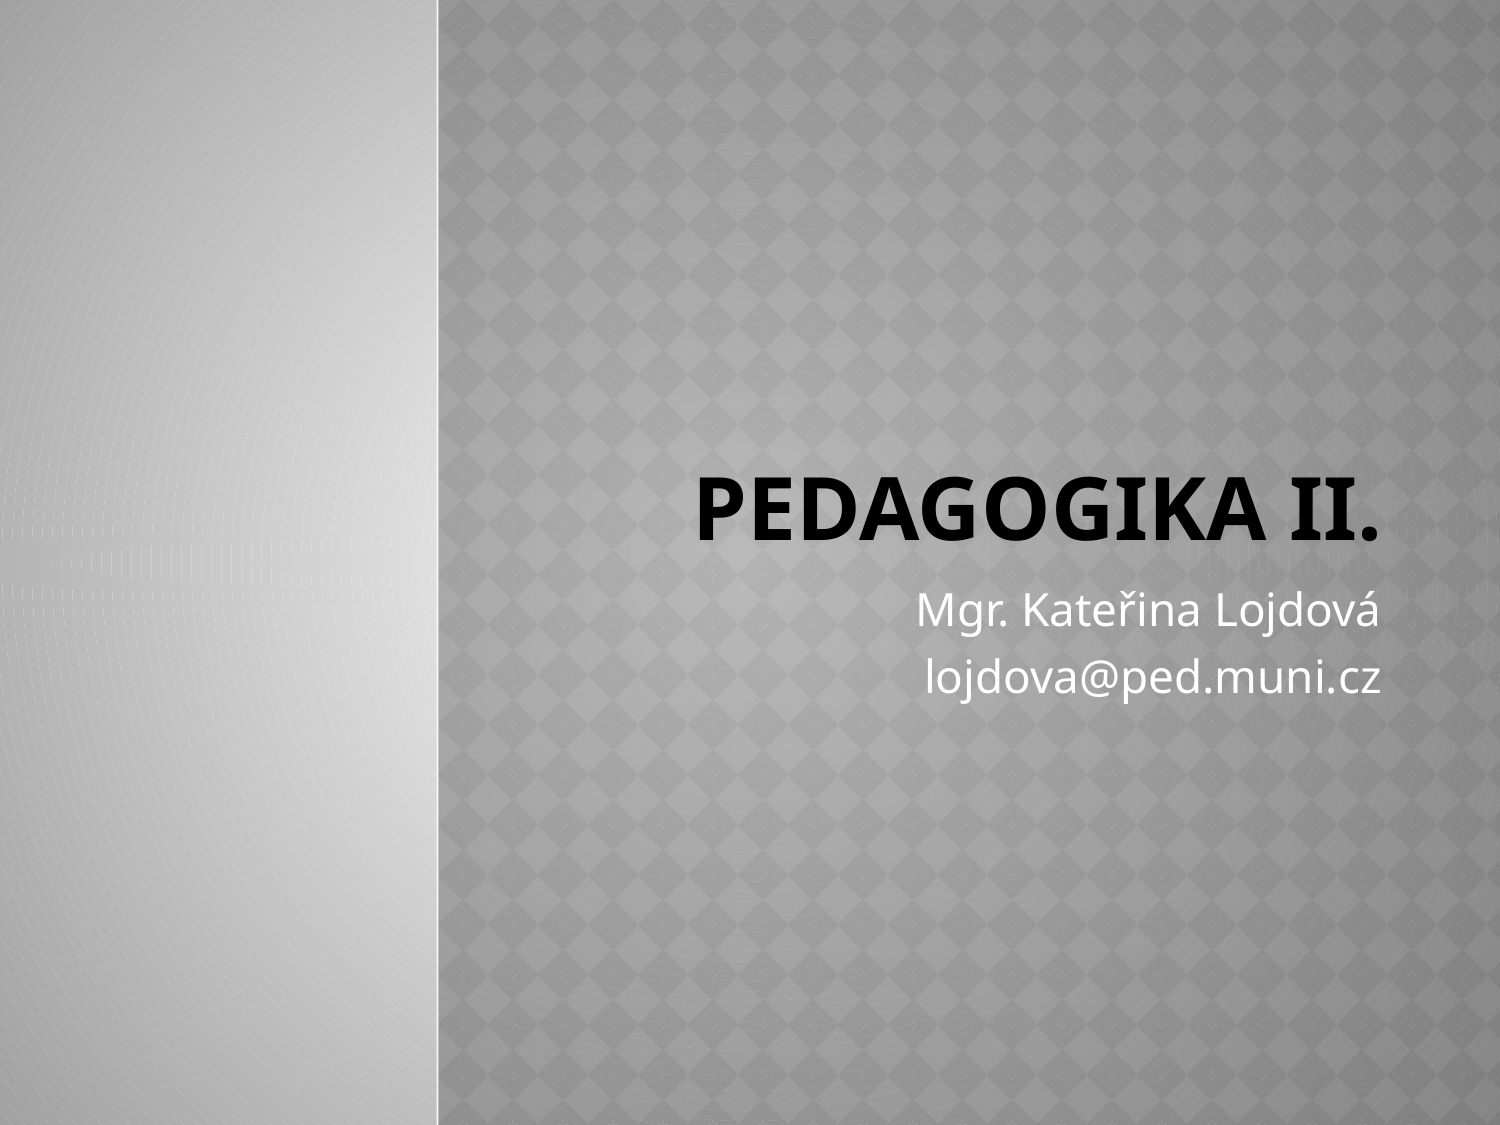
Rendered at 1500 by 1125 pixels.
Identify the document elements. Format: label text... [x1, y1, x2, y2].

title Pedagogika II. [552, 87, 1390, 558]
subtitle Mgr. Kateřina Lojdová lojdova@ped.muni.cz [550, 580, 1390, 762]
